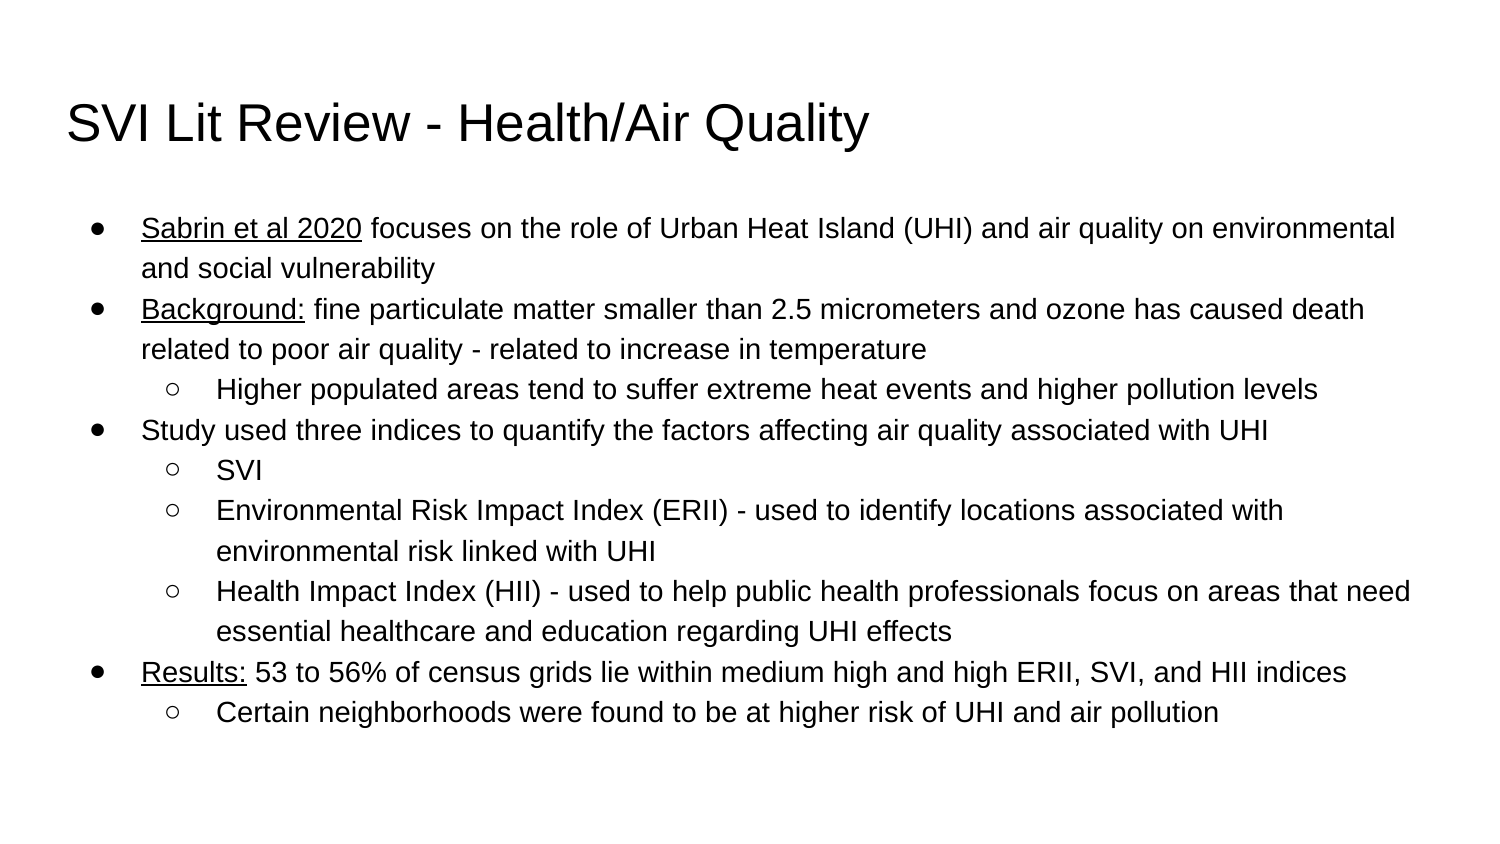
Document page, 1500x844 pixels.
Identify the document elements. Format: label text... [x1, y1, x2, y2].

title SVI Lit Review - Health/Air Quality [51, 72, 1449, 167]
list Sabrin et al 2020 focuses on the role of Urban Heat Island (UHI) and air quality on environmental and social vulnerability Background: fine particulate matter smaller than 2.5 micrometers and ozone has caused death related to poor air quality - related to increase in temperature Higher populated areas tend to suffer extreme heat events and higher pollution levels Study used three indices to quantify the factors affecting air quality associated with UHI SVI Environmental Risk Impact Index (ERII) - used to identify locations associated with environmental risk linked with UHI Health Impact Index (HII) - used to help public health professionals focus on areas that need essential healthcare and education regarding UHI effects Results: 53 to 56% of census grids lie within medium high and high ERII, SVI, and HII indices Certain neighborhoods were found to be at higher risk of UHI and air pollution [51, 189, 1449, 750]
